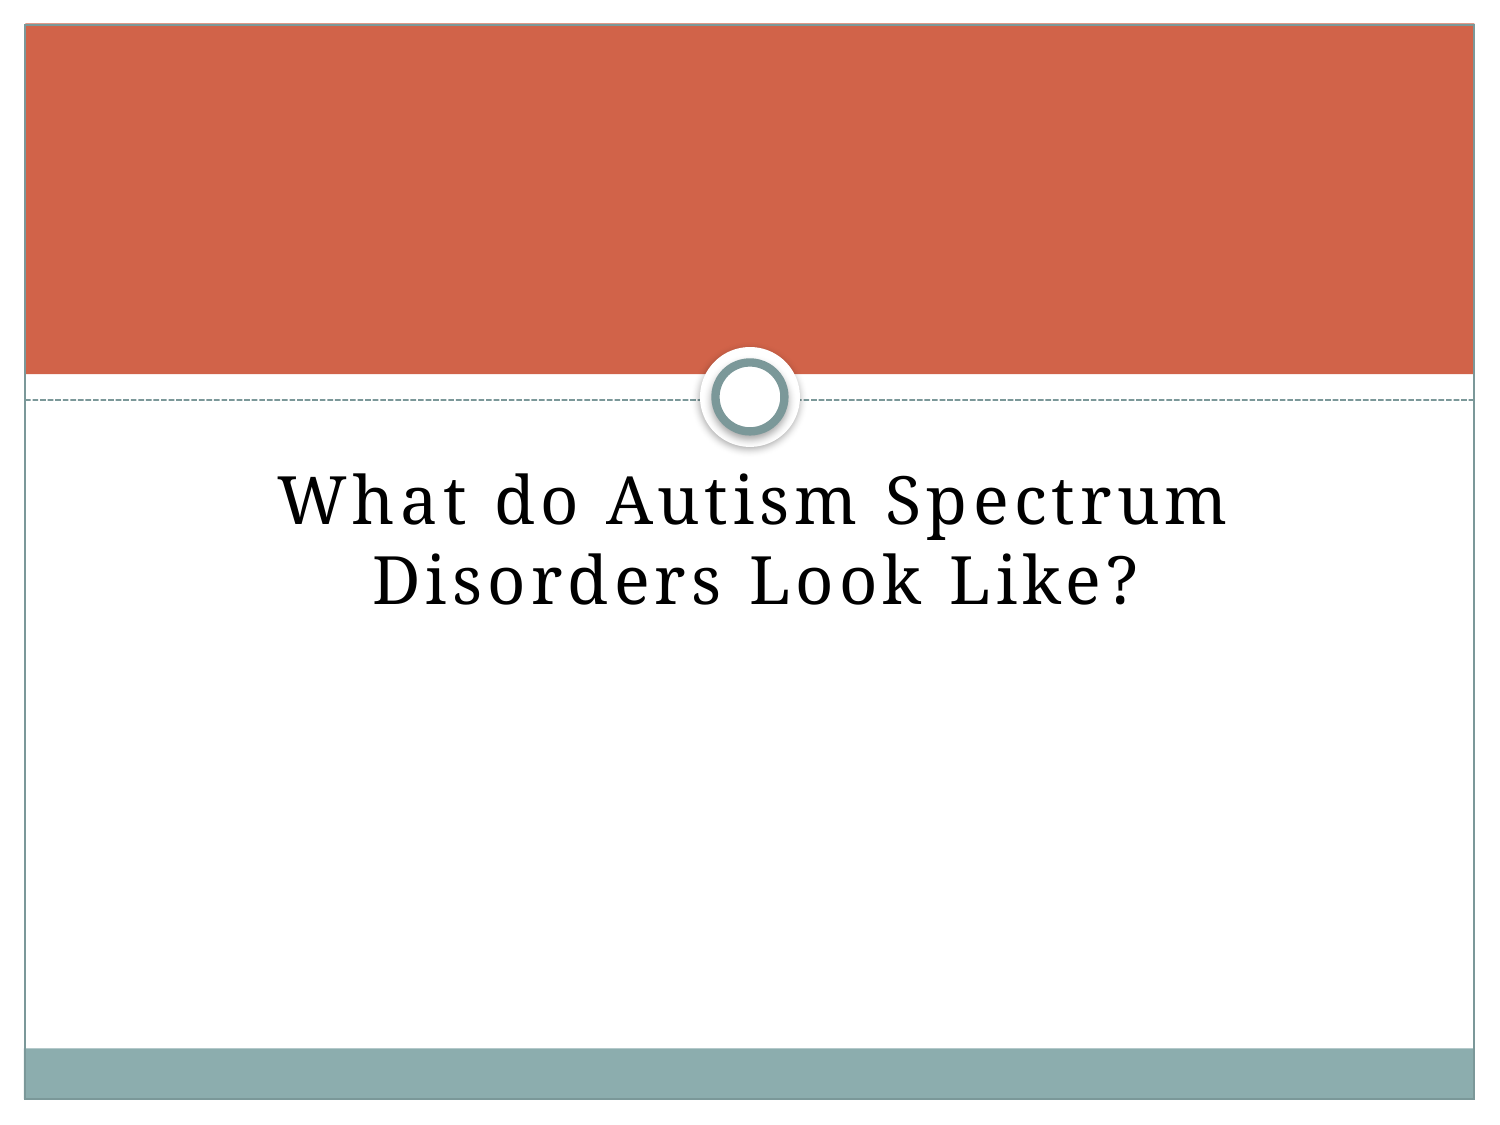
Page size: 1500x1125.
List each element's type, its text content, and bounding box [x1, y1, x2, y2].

list What do Autism Spectrum Disorders Look Like? [224, 450, 1288, 725]
